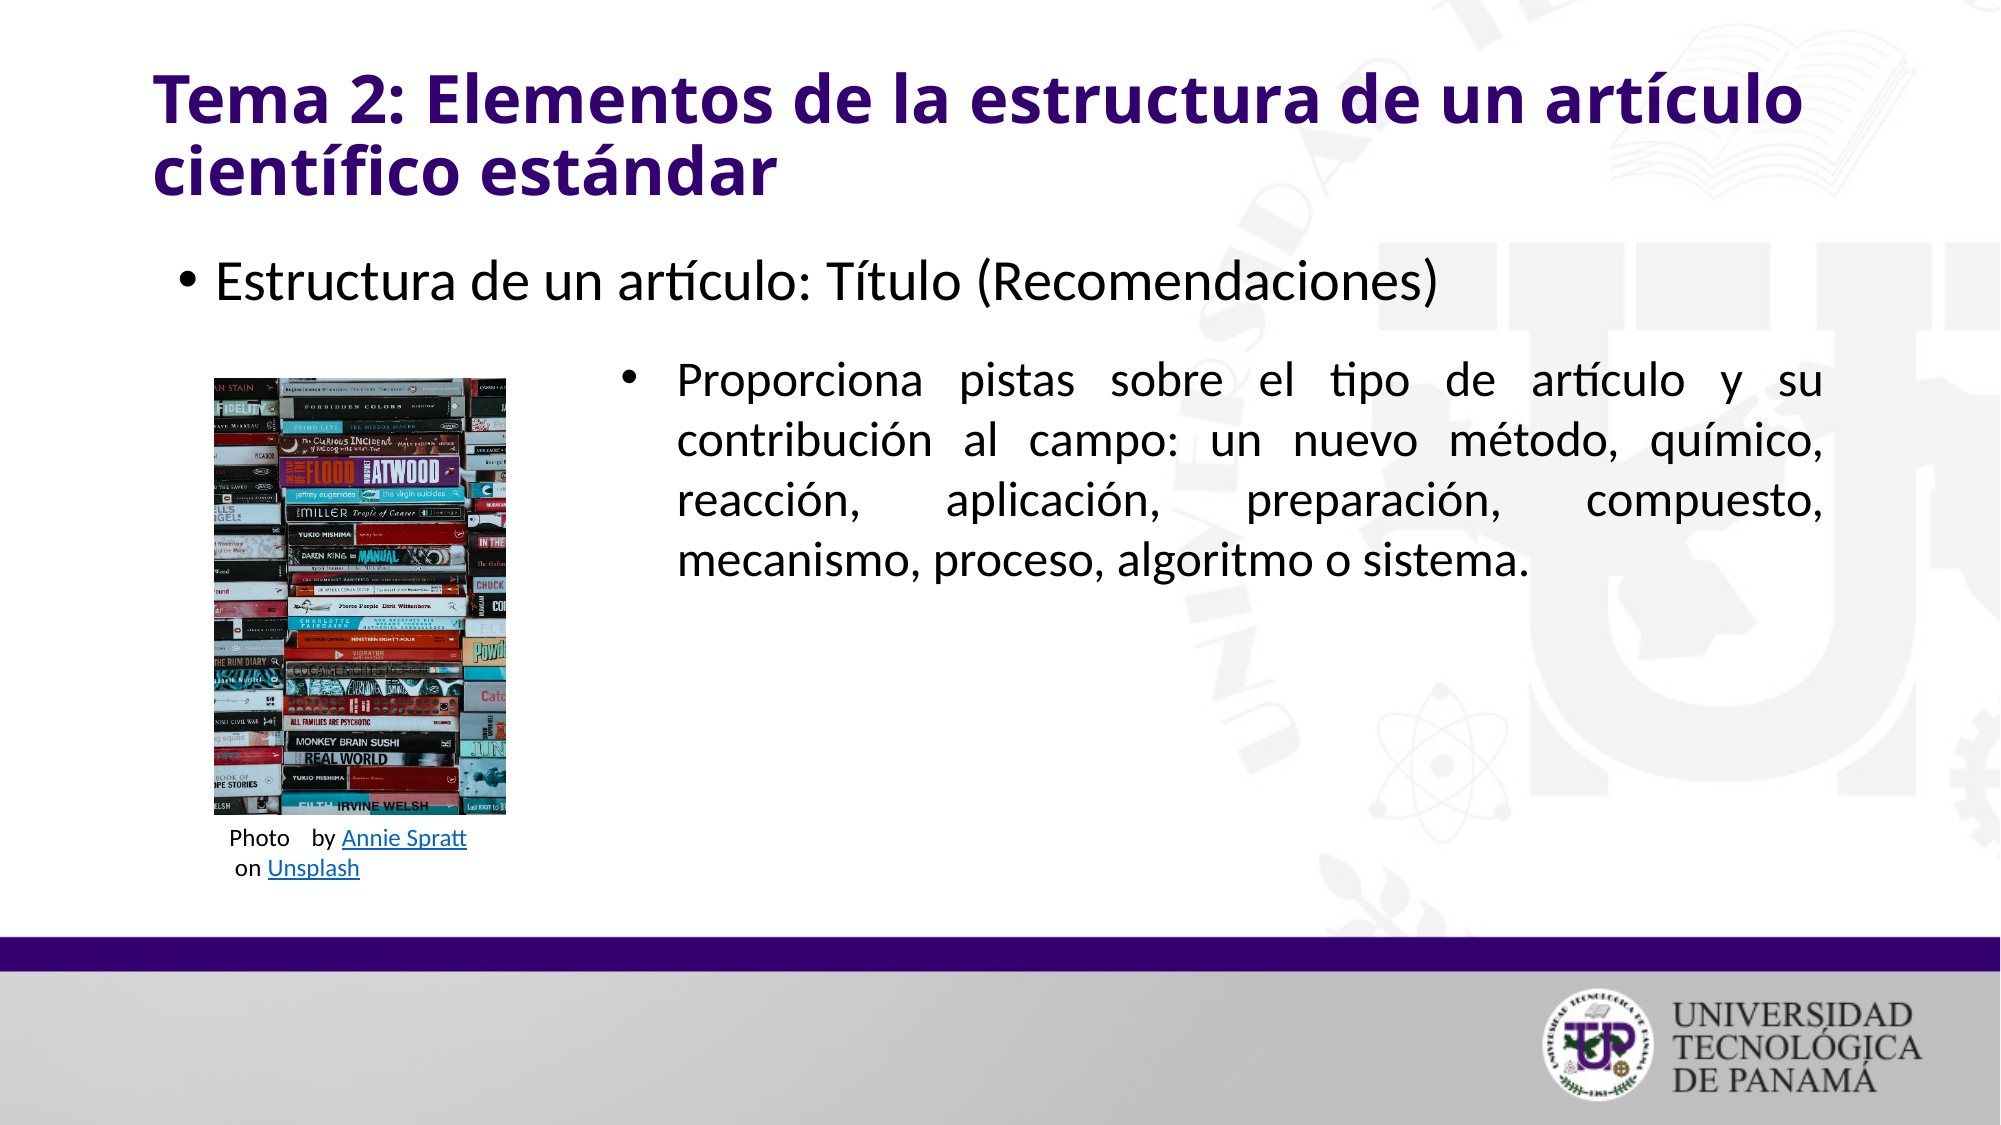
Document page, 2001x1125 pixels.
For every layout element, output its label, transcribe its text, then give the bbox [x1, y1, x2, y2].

title Tema 2: Elementos de la estructura de un artículo científico estándar [137, 57, 1863, 217]
text_box Estructura de un artículo: Título (Recomendaciones) [162, 242, 1888, 839]
picture [0, 0, 2001, 1125]
text_box Photo by Annie Spratt on Unsplash [214, 815, 482, 889]
text_box [137, 217, 1863, 814]
